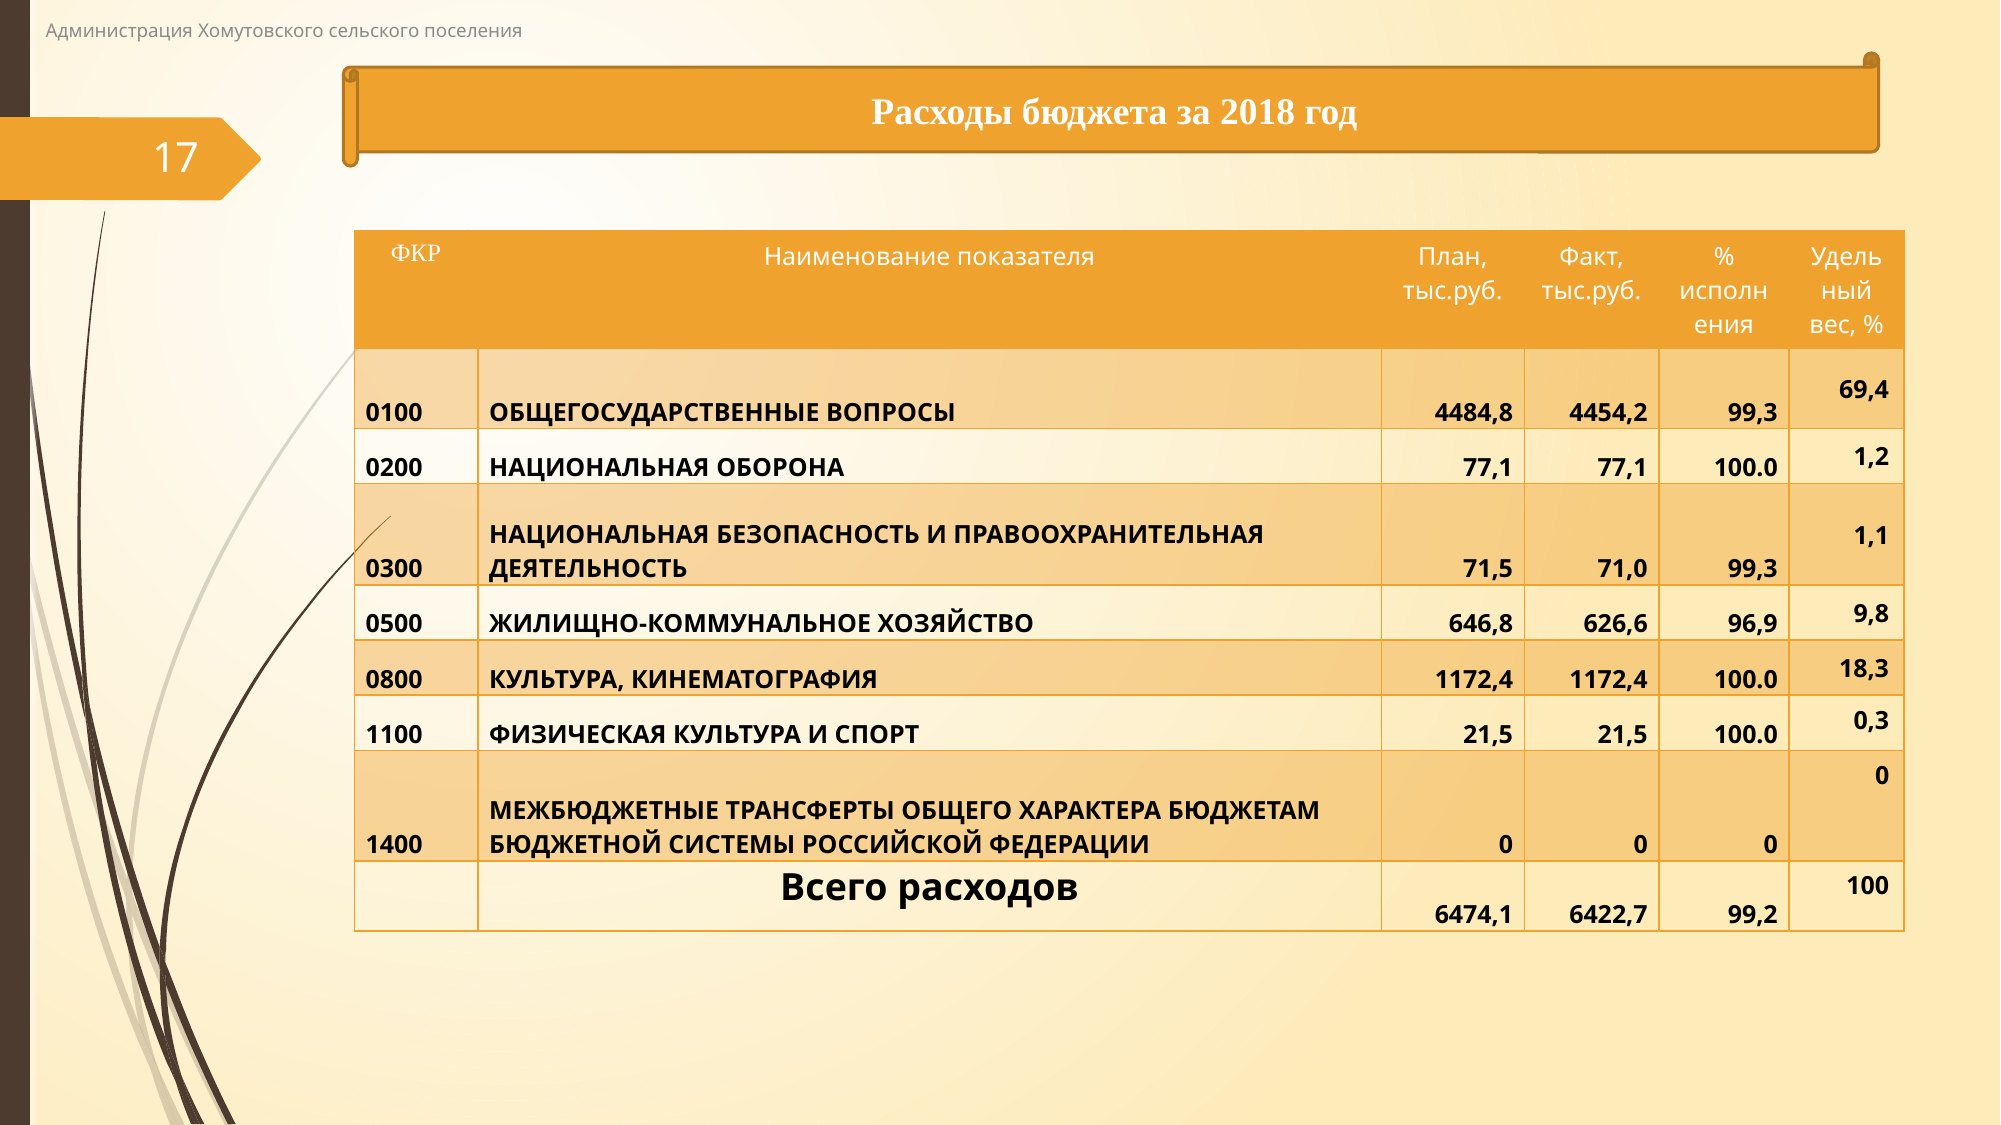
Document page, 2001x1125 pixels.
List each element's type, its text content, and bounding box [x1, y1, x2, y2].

table_cell 6422,7 [1525, 862, 1658, 930]
table_cell 1,2 [1790, 429, 1903, 483]
table_cell 69,4 [1790, 349, 1903, 428]
table_cell 0100 [355, 349, 477, 428]
table_cell 0,3 [1790, 696, 1903, 750]
slide_number 17 [87, 129, 216, 190]
table_cell 99,2 [1660, 862, 1788, 930]
table_cell Всего расходов [479, 862, 1381, 930]
table_cell КУЛЬТУРА, КИНЕМАТОГРАФИЯ [479, 641, 1381, 694]
table_cell 1172,4 [1382, 641, 1524, 694]
table_cell 1172,4 [1525, 641, 1658, 694]
table_cell 1100 [355, 696, 477, 750]
table_cell НАЦИОНАЛЬНАЯ ОБОРОНА [479, 429, 1381, 483]
table_cell 71,0 [1525, 484, 1658, 584]
table_cell 9,8 [1790, 586, 1903, 639]
table_cell 21,5 [1525, 696, 1658, 750]
table_cell 18,3 [1790, 641, 1903, 694]
table_header Удельный вес, % [1790, 232, 1903, 347]
table_cell МЕЖБЮДЖЕТНЫЕ ТРАНСФЕРТЫ ОБЩЕГО ХАРАКТЕРА БЮДЖЕТАМ БЮДЖЕТНОЙ СИСТЕМЫ РОССИЙСКОЙ ФЕДЕРАЦИИ [479, 751, 1381, 860]
table_cell 0 [1660, 751, 1788, 860]
table_cell 21,5 [1382, 696, 1524, 750]
table_cell 6474,1 [1382, 862, 1524, 930]
table_cell 0200 [355, 429, 477, 483]
table_cell 4454,2 [1525, 349, 1658, 428]
table_cell 96,9 [1660, 586, 1788, 639]
table_cell 1400 [355, 751, 477, 860]
table_cell 0 [1790, 751, 1903, 860]
table_cell 100.0 [1660, 641, 1788, 694]
table_header План, тыс.руб. [1382, 232, 1524, 347]
table_cell 0 [1382, 751, 1524, 860]
table_cell 77,1 [1525, 429, 1658, 483]
table_cell 646,8 [1382, 586, 1524, 639]
table_cell [355, 862, 477, 930]
table_cell НАЦИОНАЛЬНАЯ БЕЗОПАСНОСТЬ И ПРАВООХРАНИТЕЛЬНАЯ ДЕЯТЕЛЬНОСТЬ [479, 484, 1381, 584]
table_cell 4484,8 [1382, 349, 1524, 428]
table_cell 100.0 [1660, 696, 1788, 750]
table_cell 626,6 [1525, 586, 1658, 639]
table_cell ЖИЛИЩНО-КОММУНАЛЬНОЕ ХОЗЯЙСТВО [479, 586, 1381, 639]
table_header Факт, тыс.руб. [1525, 232, 1658, 347]
text_box Расходы бюджета за 2018 год [341, 51, 1881, 168]
table_cell 77,1 [1382, 429, 1524, 483]
table_cell 100.0 [1660, 429, 1788, 483]
table_cell 99,3 [1660, 349, 1788, 428]
table_cell 0500 [355, 586, 477, 639]
footer Администрация Хомутовского сельского поселения [30, 0, 1281, 60]
table_header % исполнения [1660, 232, 1788, 347]
table_header ФКР [355, 232, 477, 347]
table_cell 0300 [355, 484, 477, 584]
table_cell ОБЩЕГОСУДАРСТВЕННЫЕ ВОПРОСЫ [479, 349, 1381, 428]
table_cell 0800 [355, 641, 477, 694]
table_cell 99,3 [1660, 484, 1788, 584]
table_cell 100 [1790, 862, 1903, 930]
table_cell ФИЗИЧЕСКАЯ КУЛЬТУРА И СПОРТ [479, 696, 1381, 750]
table_cell 1,1 [1790, 484, 1903, 584]
table_header Наименование показателя [479, 232, 1381, 347]
table_cell 71,5 [1382, 484, 1524, 584]
table_cell 0 [1525, 751, 1658, 860]
